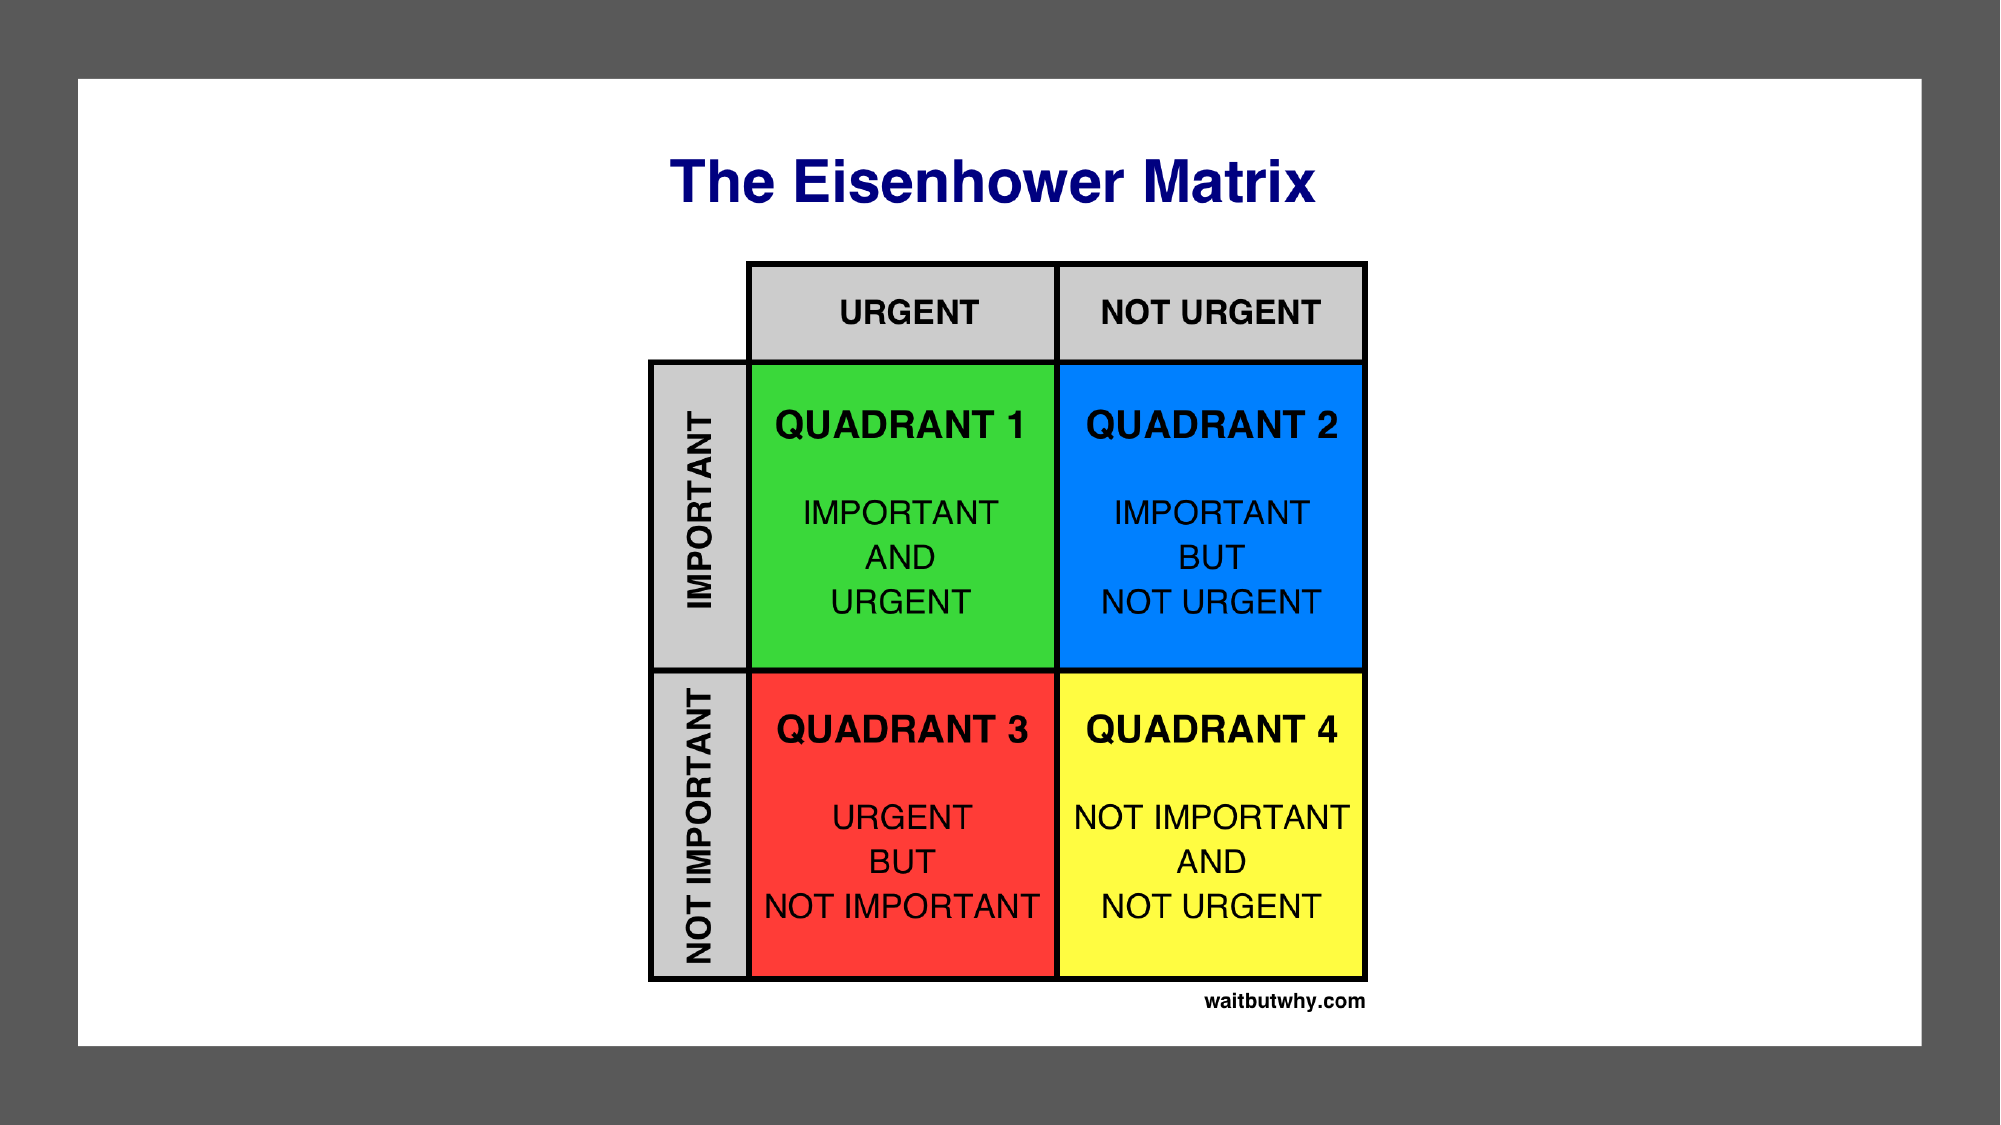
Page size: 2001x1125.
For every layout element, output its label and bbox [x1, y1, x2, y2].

text_box [0, 0, 2000, 1125]
text_box [77, 78, 1923, 1047]
picture [589, 105, 1411, 1020]
